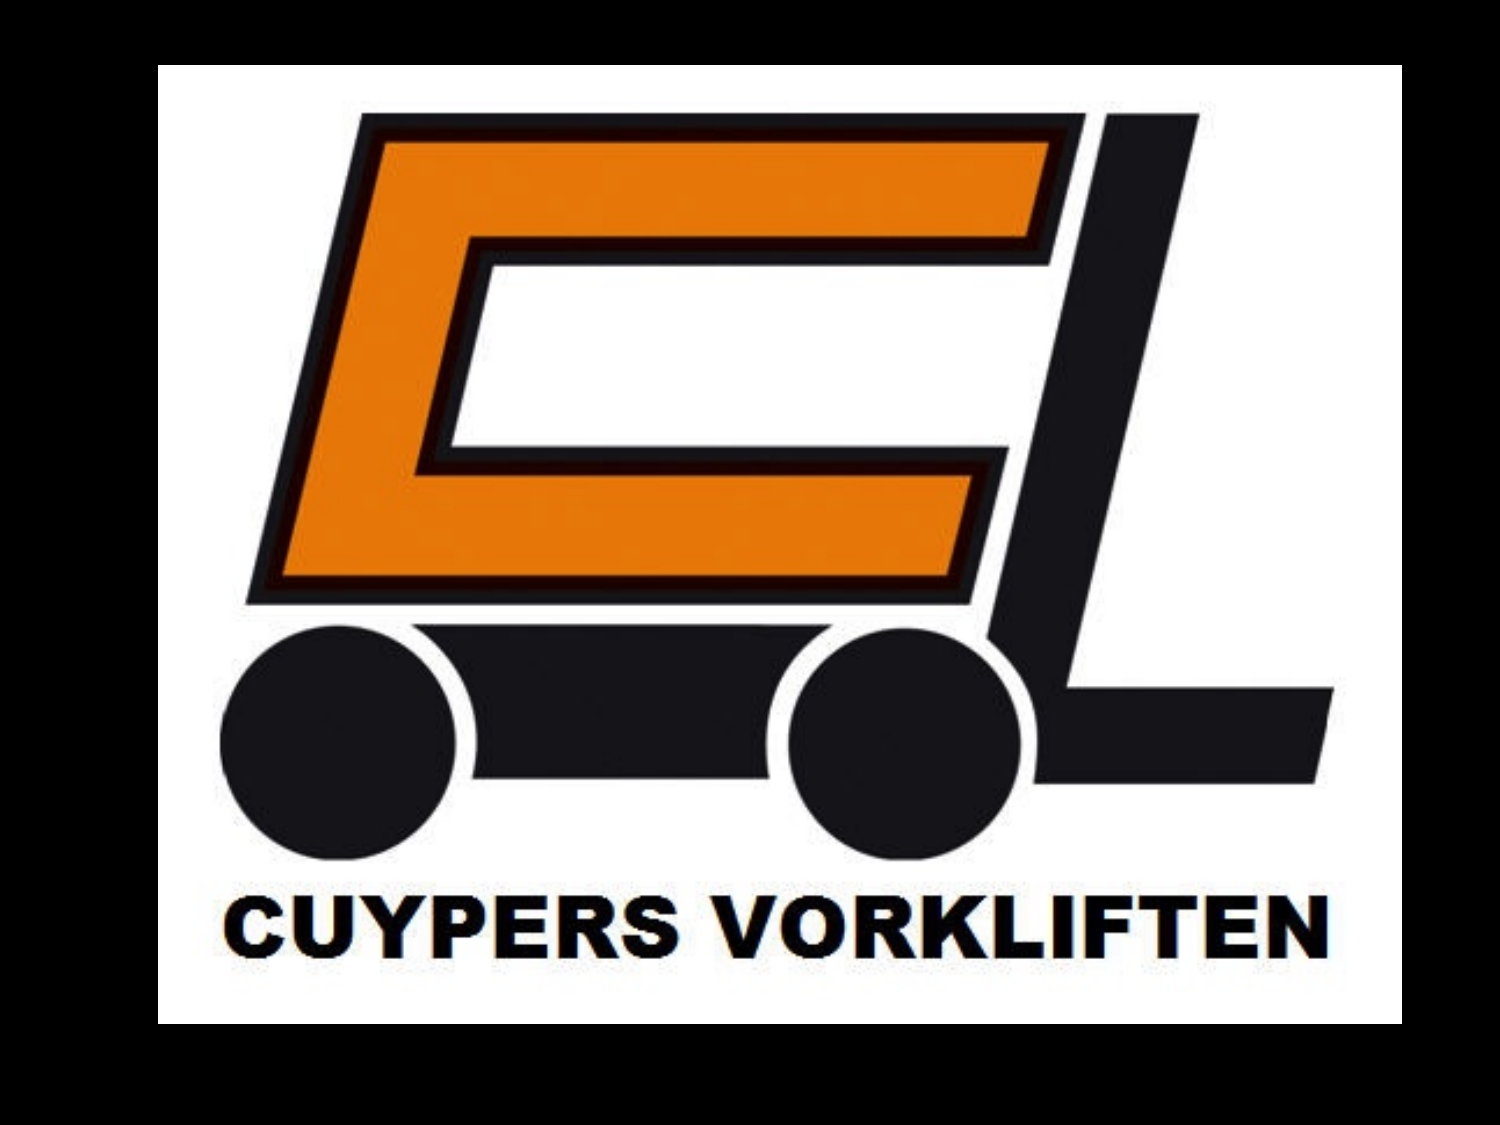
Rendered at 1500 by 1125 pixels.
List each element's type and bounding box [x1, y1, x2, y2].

list [0, 65, 1500, 1025]
